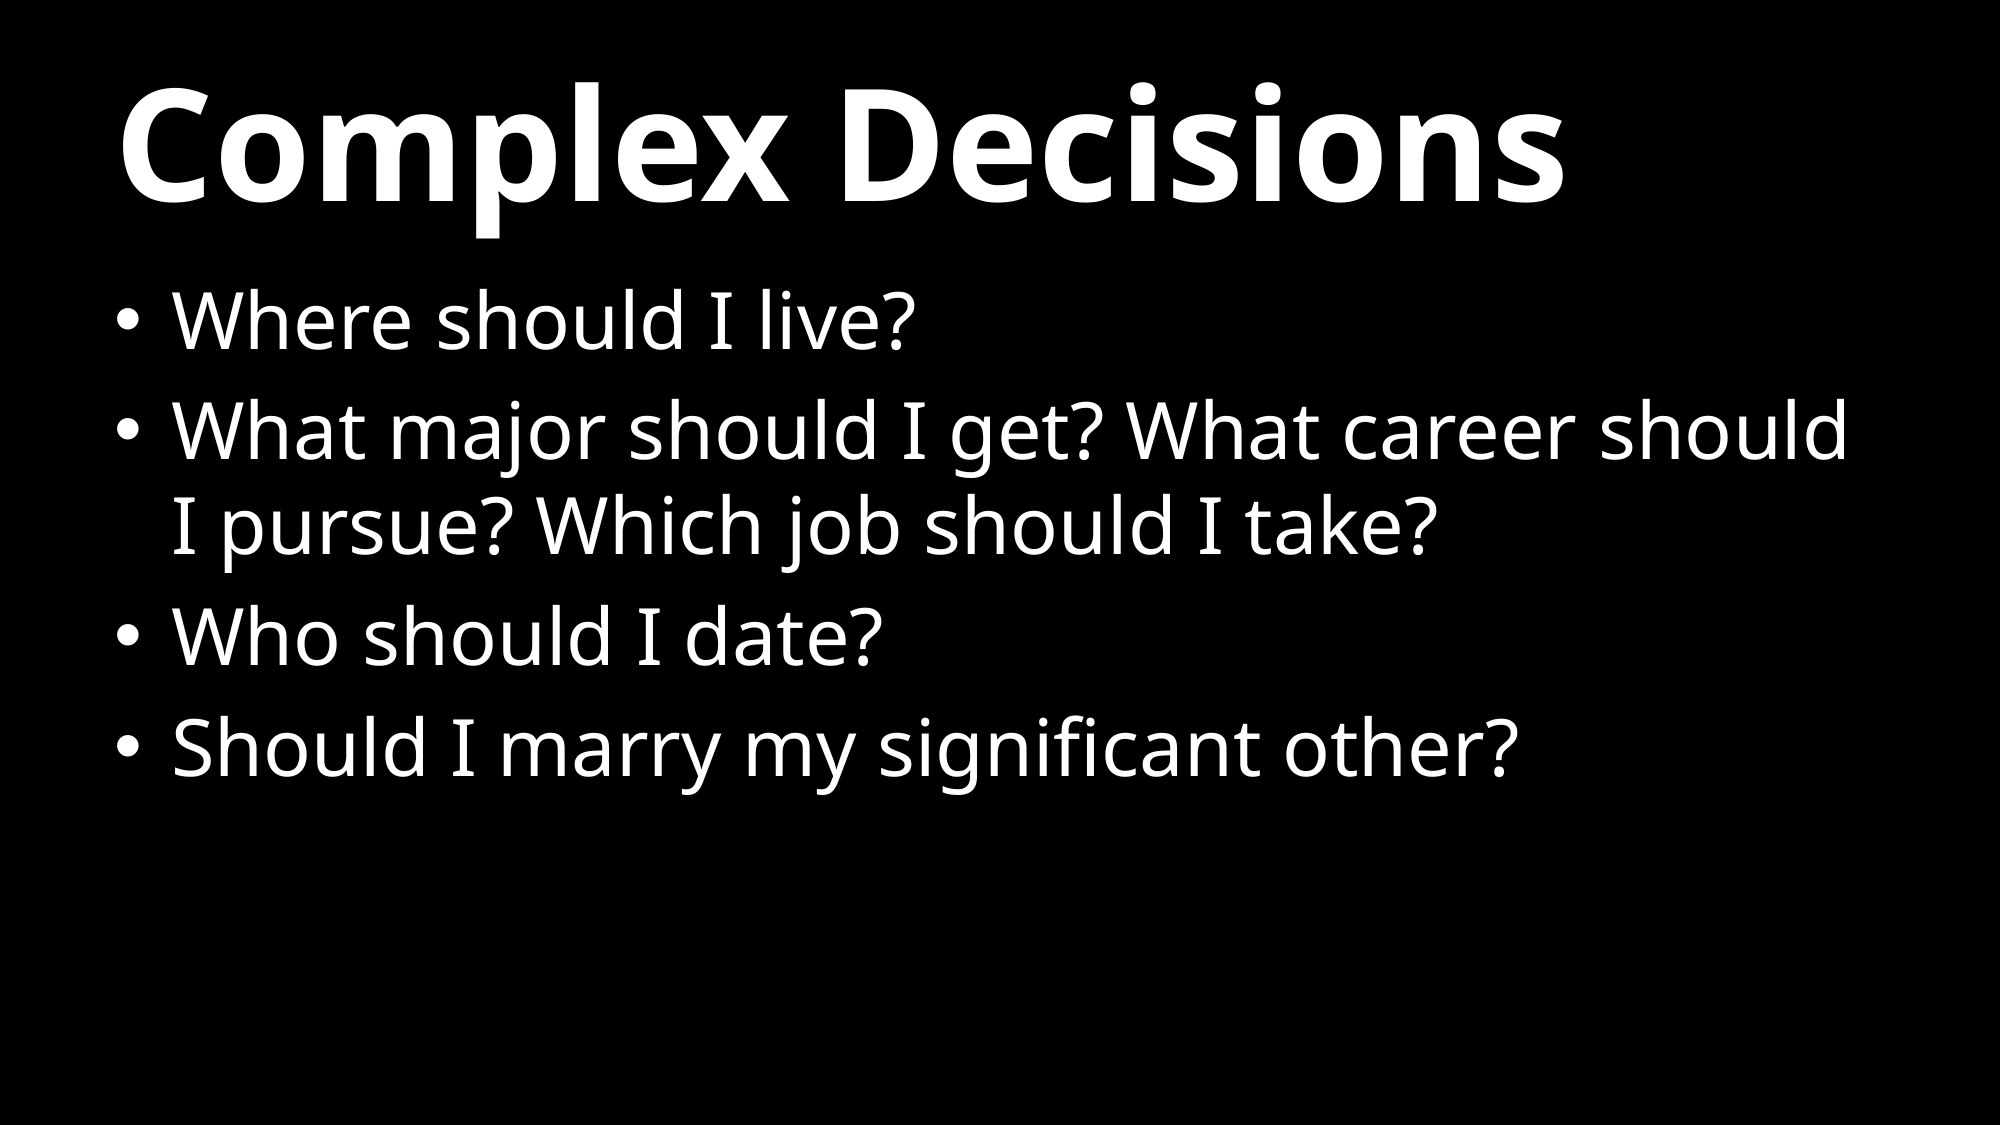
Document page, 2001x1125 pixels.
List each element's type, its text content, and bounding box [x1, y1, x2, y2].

list Where should I live? What major should I get? What career should I pursue? Which job should I take? Who should I date? Should I marry my significant other? [99, 262, 1900, 1005]
title Complex Decisions [99, 45, 1900, 233]
